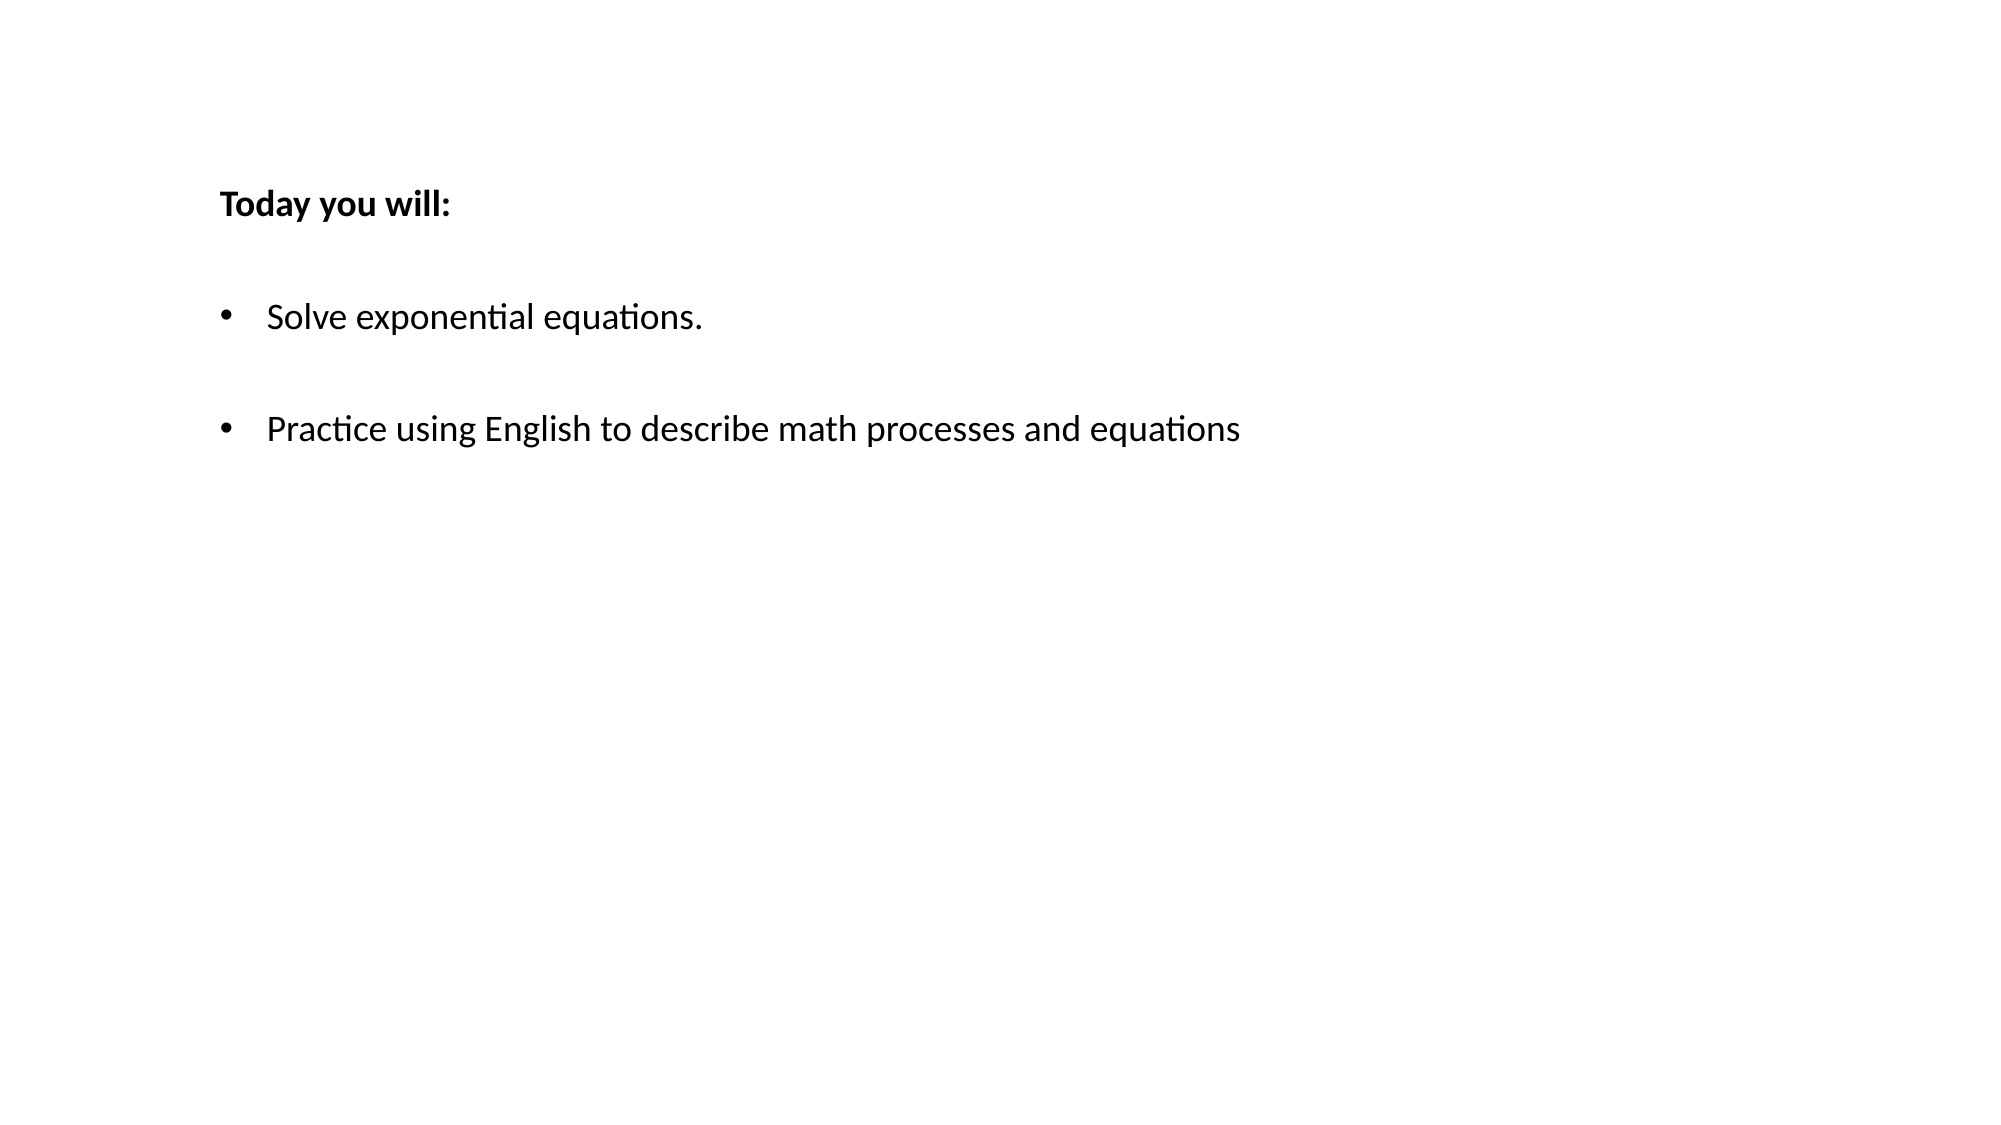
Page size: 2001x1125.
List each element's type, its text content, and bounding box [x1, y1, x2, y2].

text_box Today you will: Solve exponential equations. Practice using English to describe math processes and equations [205, 104, 1777, 457]
